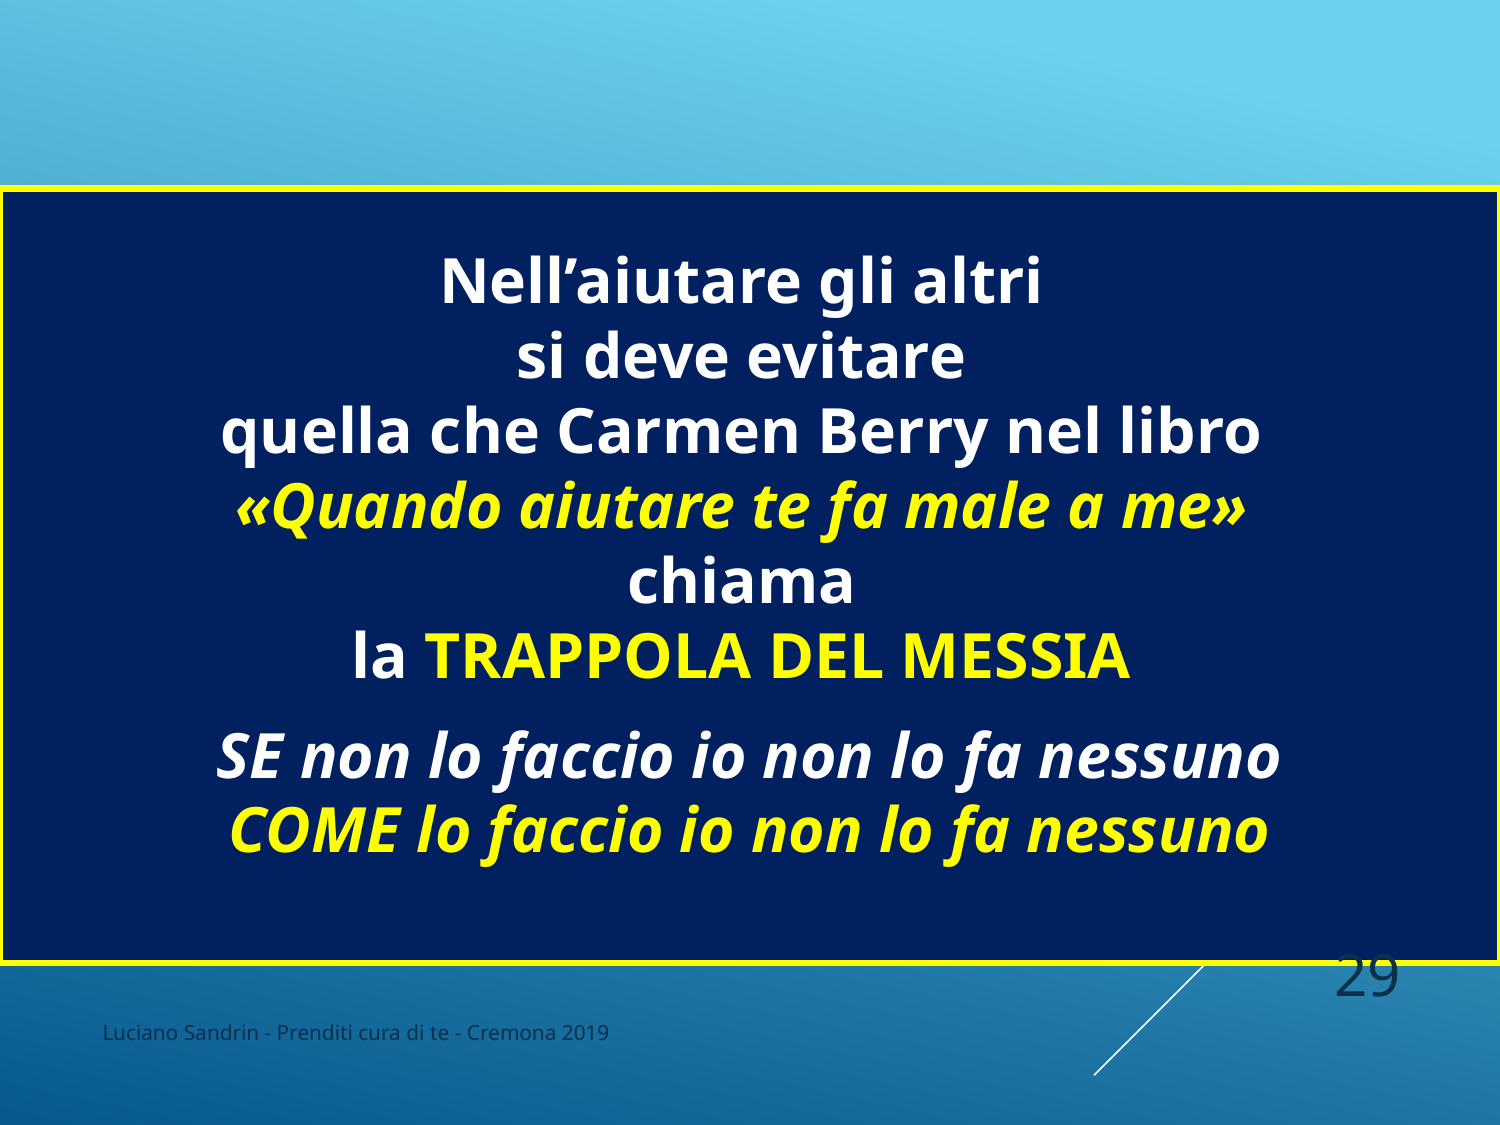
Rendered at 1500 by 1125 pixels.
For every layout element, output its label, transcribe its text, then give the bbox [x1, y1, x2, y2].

footer Luciano Sandrin - Prenditi cura di te - Cremona 2019 [87, 1012, 1041, 1073]
slide_number 29 [1275, 915, 1416, 1025]
text_box Nell’aiutare gli altri si deve evitare quella che Carmen Berry nel libro «Quando aiutare te fa male a me» chiama la TRAPPOLA DEL MESSIA SE non lo faccio io non lo fa nessuno COME lo faccio io non lo fa nessuno [0, 188, 1500, 963]
